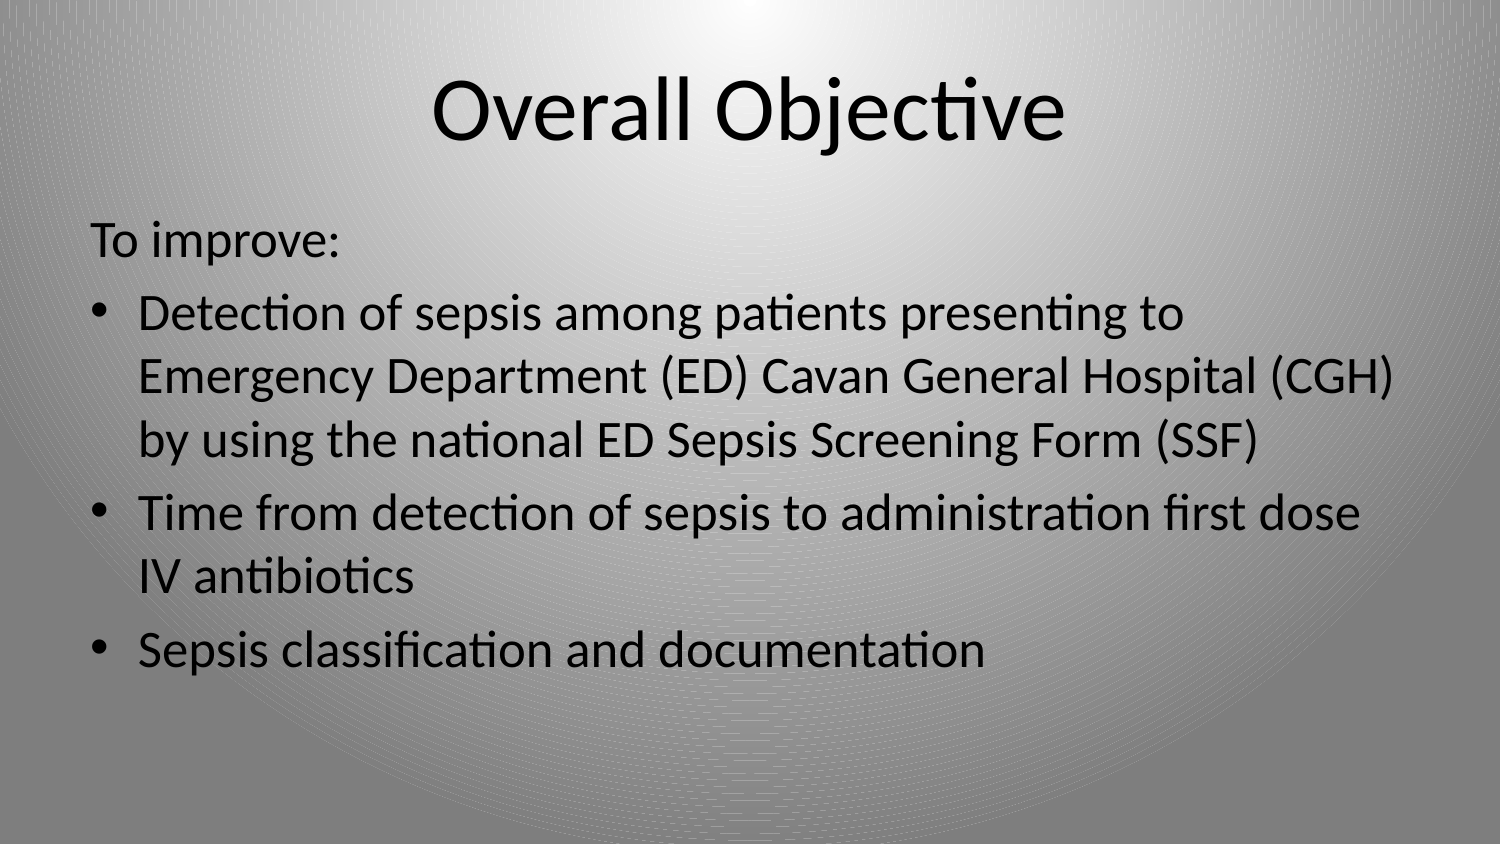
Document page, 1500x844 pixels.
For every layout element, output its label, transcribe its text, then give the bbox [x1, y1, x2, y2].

list To improve: Detection of sepsis among patients presenting to Emergency Department (ED) Cavan General Hospital (CGH) by using the national ED Sepsis Screening Form (SSF) Time from detection of sepsis to administration first dose IV antibiotics Sepsis classification and documentation [75, 196, 1425, 754]
title Overall Objective [75, 33, 1425, 175]
